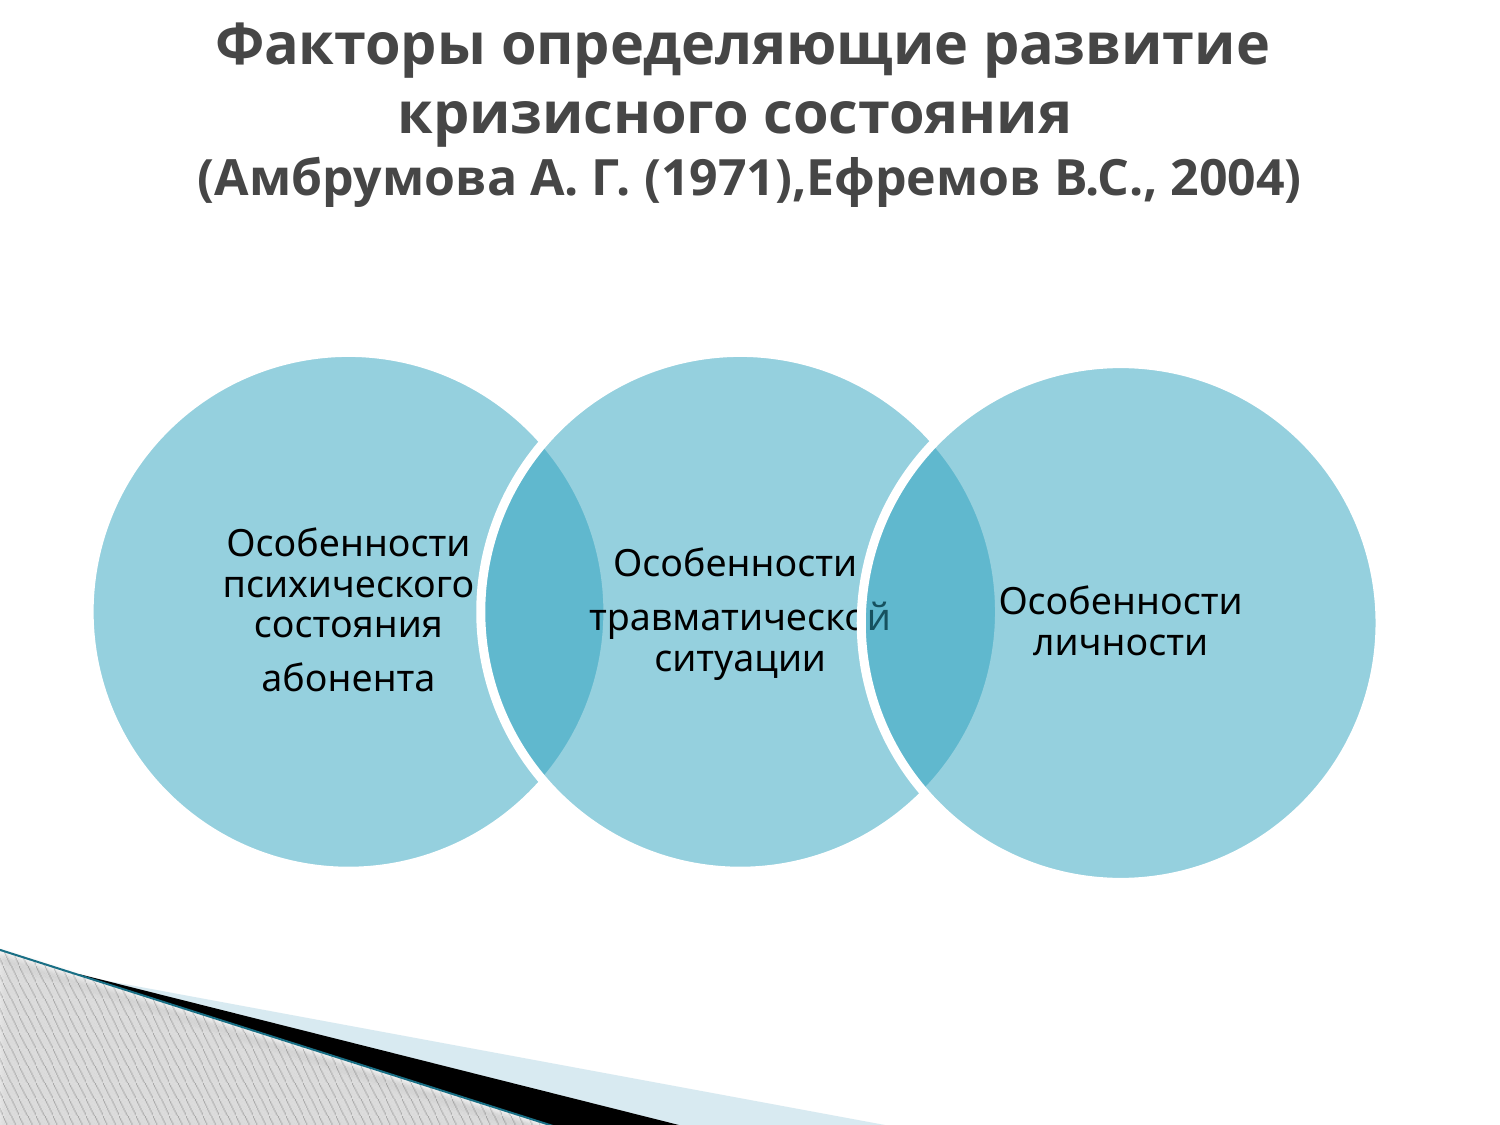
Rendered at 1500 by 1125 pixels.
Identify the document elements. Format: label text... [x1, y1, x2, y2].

title Факторы определяющие развитие кризисного состояния (Амбрумова А. Г. (1971),Ефремов В.С., 2004) [0, 0, 1500, 213]
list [74, 242, 1426, 986]
